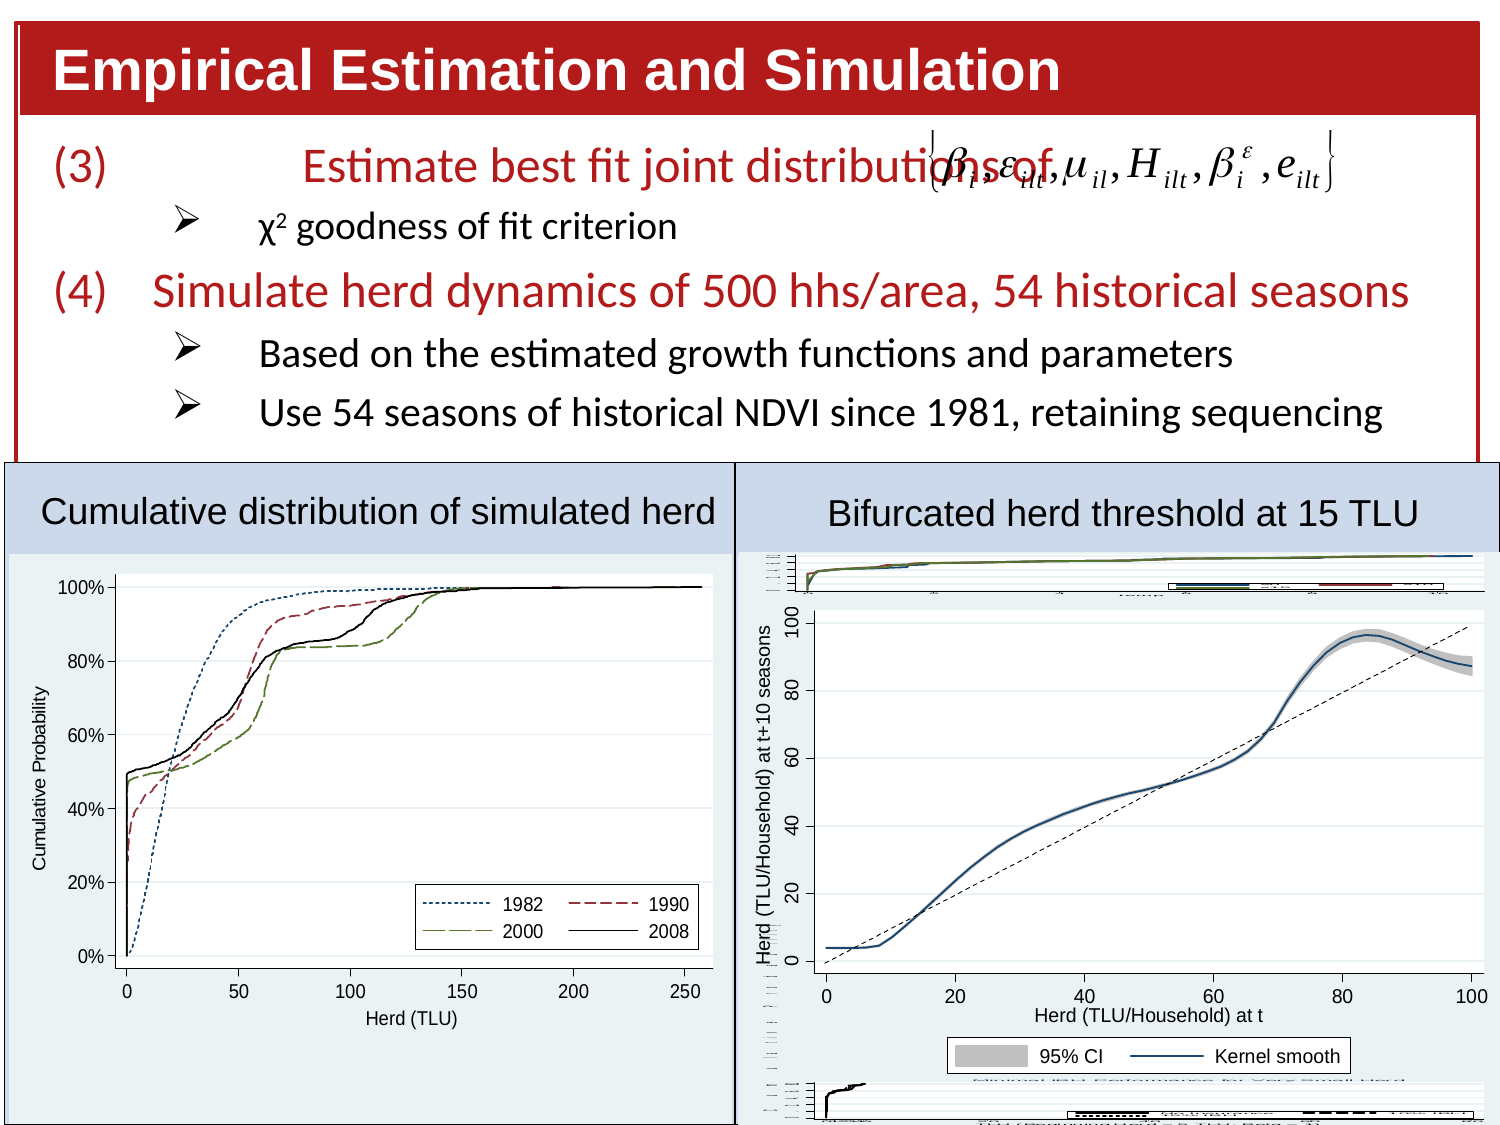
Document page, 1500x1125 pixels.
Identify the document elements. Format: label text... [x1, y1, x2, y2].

text_box Empirical Estimation and Simulation [37, 24, 1463, 110]
text_box (3) Estimate best fit joint distributions of χ2 goodness of fit criterion Simulate herd dynamics of 500 hhs/area, 54 historical seasons Based on the estimated growth functions and parameters Use 54 seasons of historical NDVI since 1981, retaining sequencing [37, 124, 1500, 460]
text_box [14, 21, 1480, 460]
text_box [739, 462, 1500, 1125]
text_box [22, 22, 1475, 113]
picture [922, 130, 1345, 200]
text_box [2, 462, 738, 1125]
